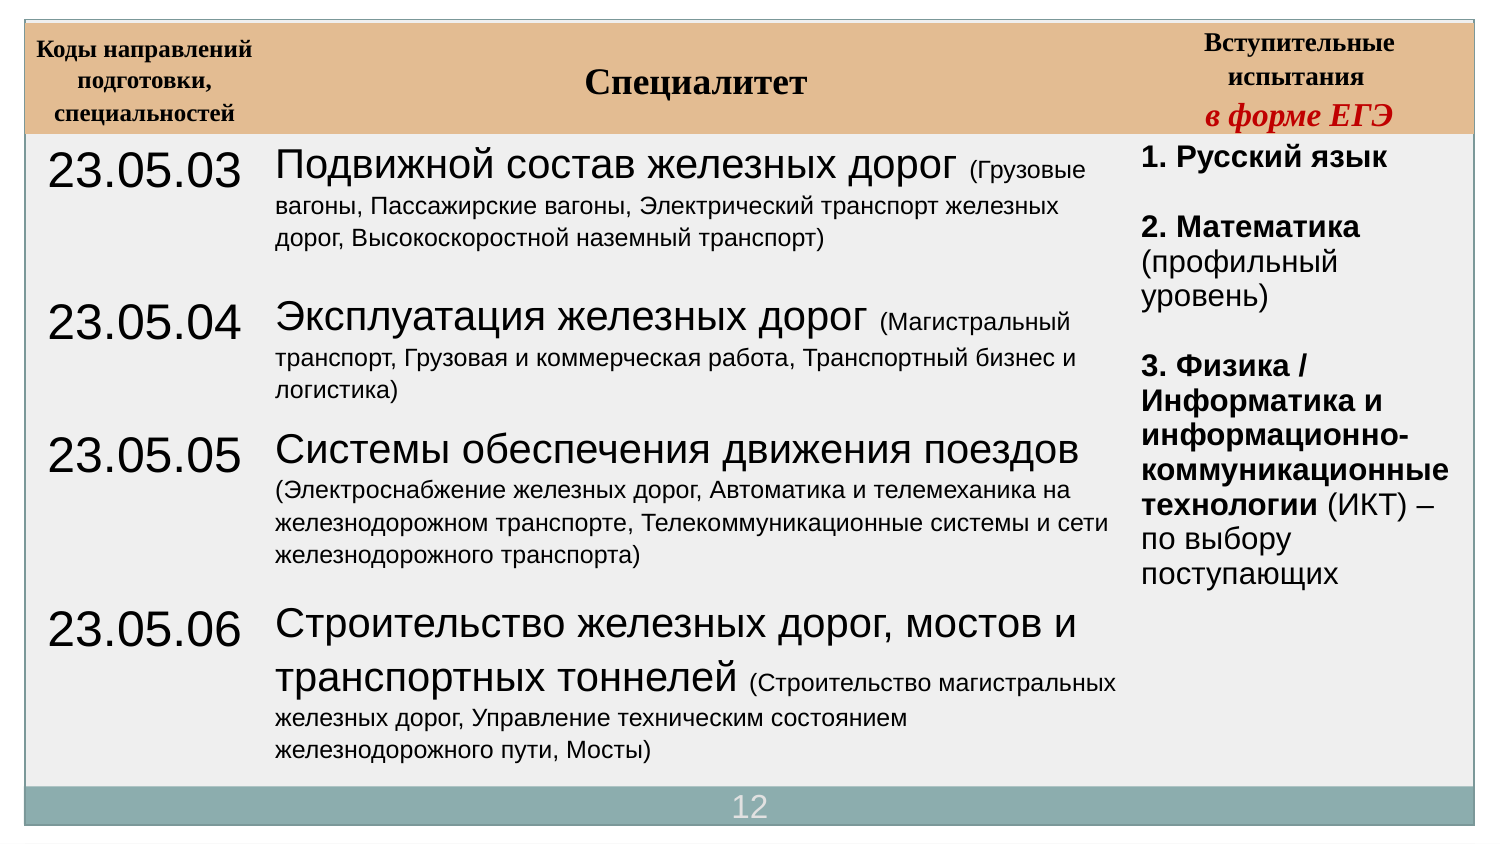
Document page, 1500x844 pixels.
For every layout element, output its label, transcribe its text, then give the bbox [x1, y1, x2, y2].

table_cell 23.05.03 [25, 134, 267, 286]
table_cell Системы обеспечения движения поездов (Электроснабжение железных дорог, Автоматика и телемеханика на железнодорожном транспорте, Телекоммуникационные системы и сети железнодорожного транспорта) [267, 419, 1127, 593]
table_cell 23.05.06 [25, 593, 267, 764]
table_header Вступительные испытания в форме ЕГЭ [1127, 23, 1474, 134]
table_header Специалитет [267, 23, 1127, 134]
table_cell 23.05.05 [25, 419, 267, 593]
table_cell Эксплуатация железных дорог (Магистральный транспорт, Грузовая и коммерческая работа, Транспортный бизнес и логистика) [267, 286, 1127, 419]
table_cell 23.05.04 [25, 286, 267, 419]
slide_number 12 [699, 778, 800, 833]
table_header Коды направлений подготовки, специальностей [25, 23, 267, 134]
table_cell Строительство железных дорог, мостов и транспортных тоннелей (Строительство магистральных железных дорог, Управление техническим состоянием железнодорожного пути, Мосты) [267, 593, 1127, 764]
table_cell 1. Русский язык 2. Математика (профильный уровень) 3. Физика / Информатика и информационно-коммуникационные технологии (ИКТ) – по выбору поступающих [1127, 134, 1474, 764]
table_cell Подвижной состав железных дорог (Грузовые вагоны, Пассажирские вагоны, Электрический транспорт железных дорог, Высокоскоростной наземный транспорт) [267, 134, 1127, 286]
